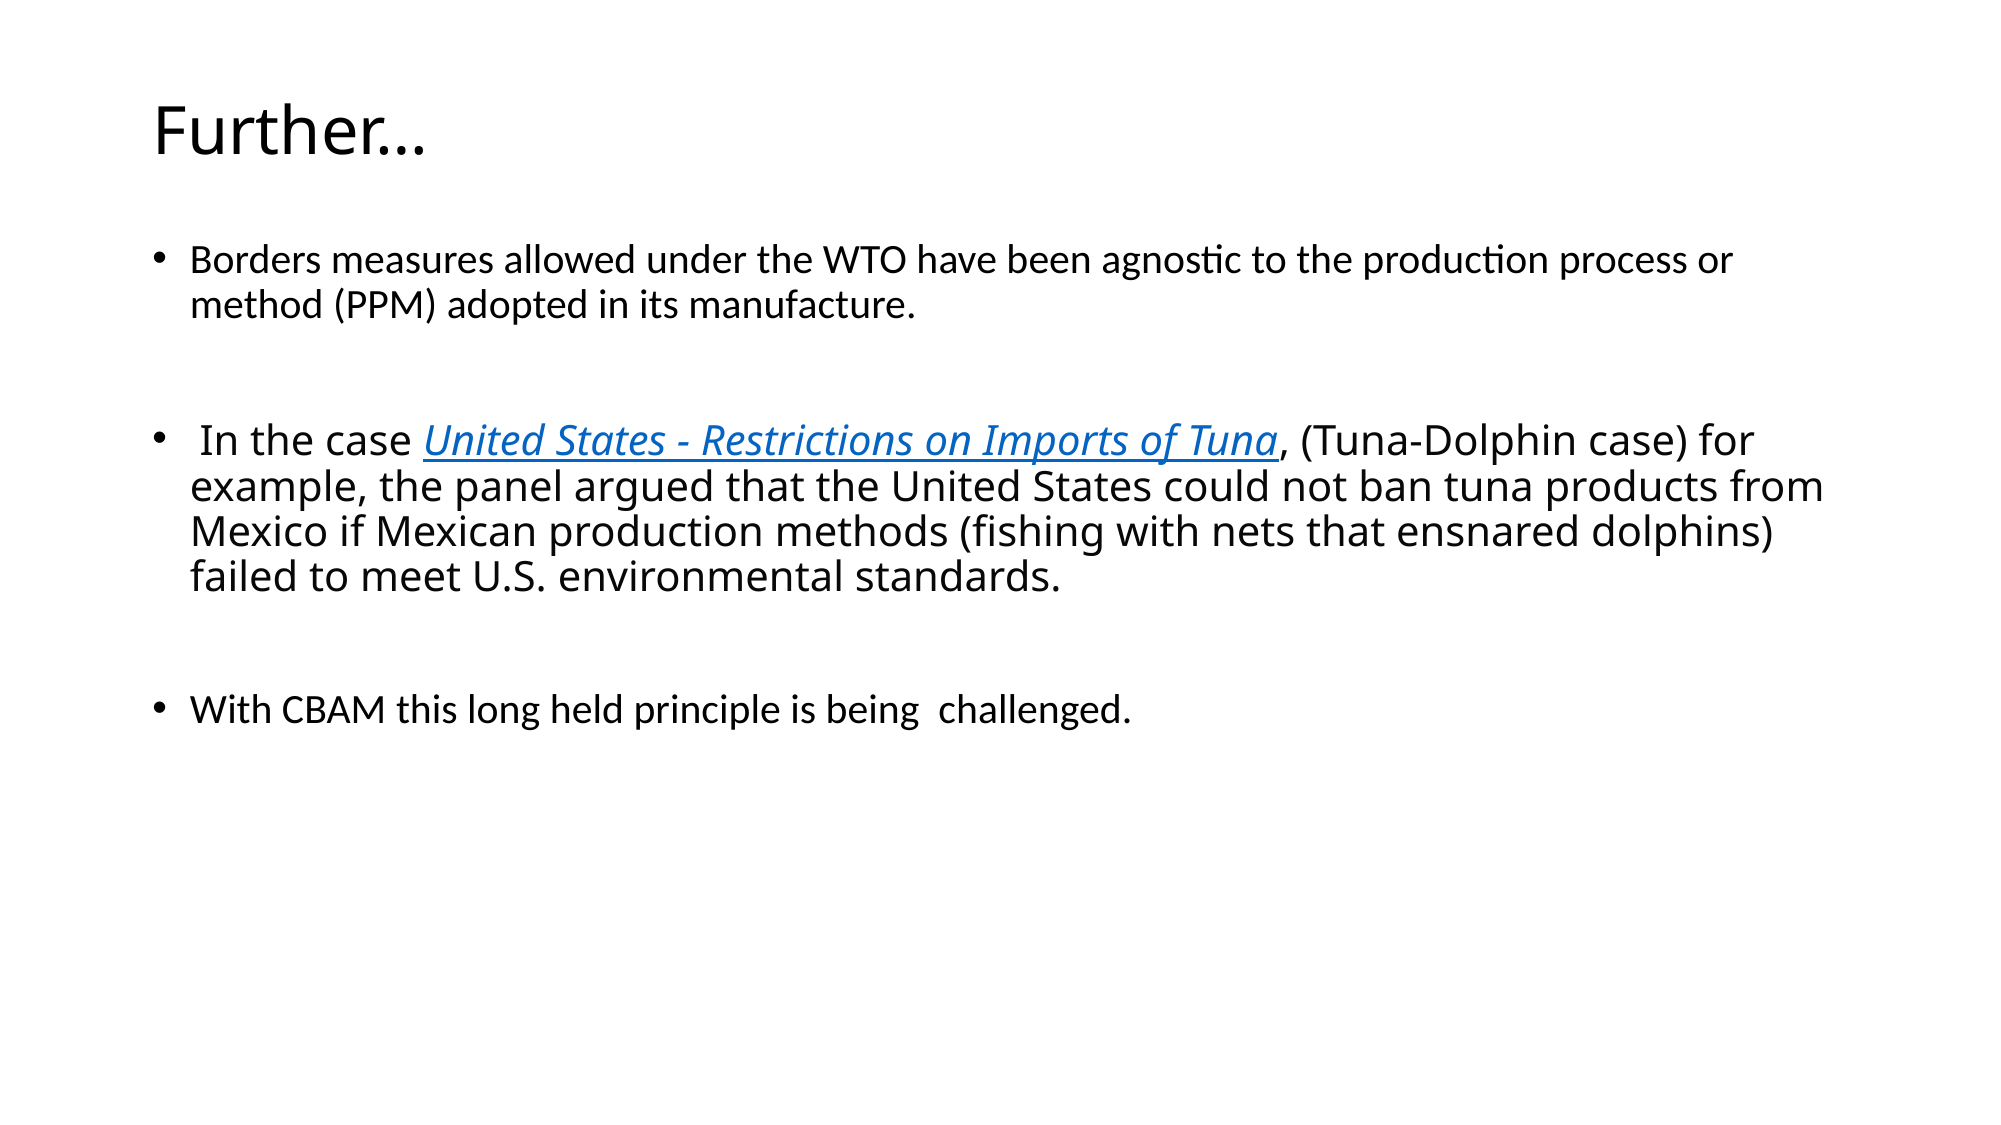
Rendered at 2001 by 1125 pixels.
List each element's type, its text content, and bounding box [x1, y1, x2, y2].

list Borders measures allowed under the WTO have been agnostic to the production process or method (PPM) adopted in its manufacture. In the case United States - Restrictions on Imports of Tuna, (Tuna-Dolphin case) for example, the panel argued that the United States could not ban tuna products from Mexico if Mexican production methods (fishing with nets that ensnared dolphins) failed to meet U.S. environmental standards. With CBAM this long held principle is being challenged. [137, 230, 1863, 1014]
title Further… [137, 59, 1863, 206]
